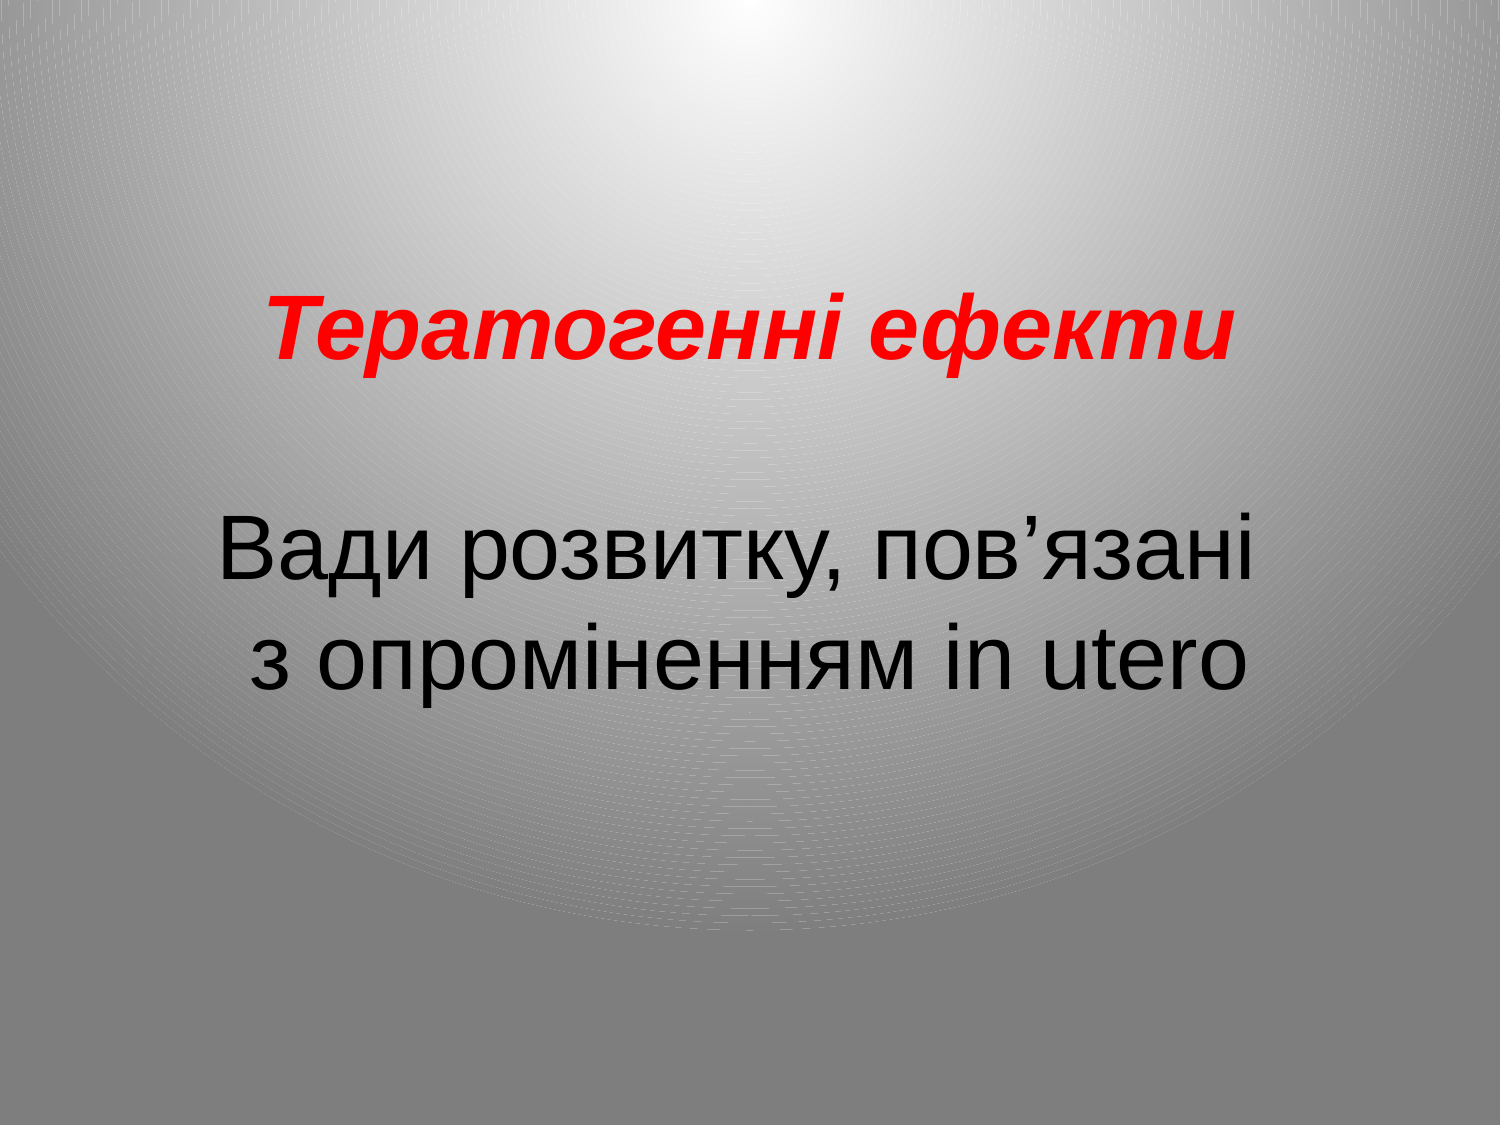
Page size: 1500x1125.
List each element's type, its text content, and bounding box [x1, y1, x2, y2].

title Тератогенні ефекти Вади розвитку, пов’язані з опроміненням in utero [0, 117, 1500, 1079]
